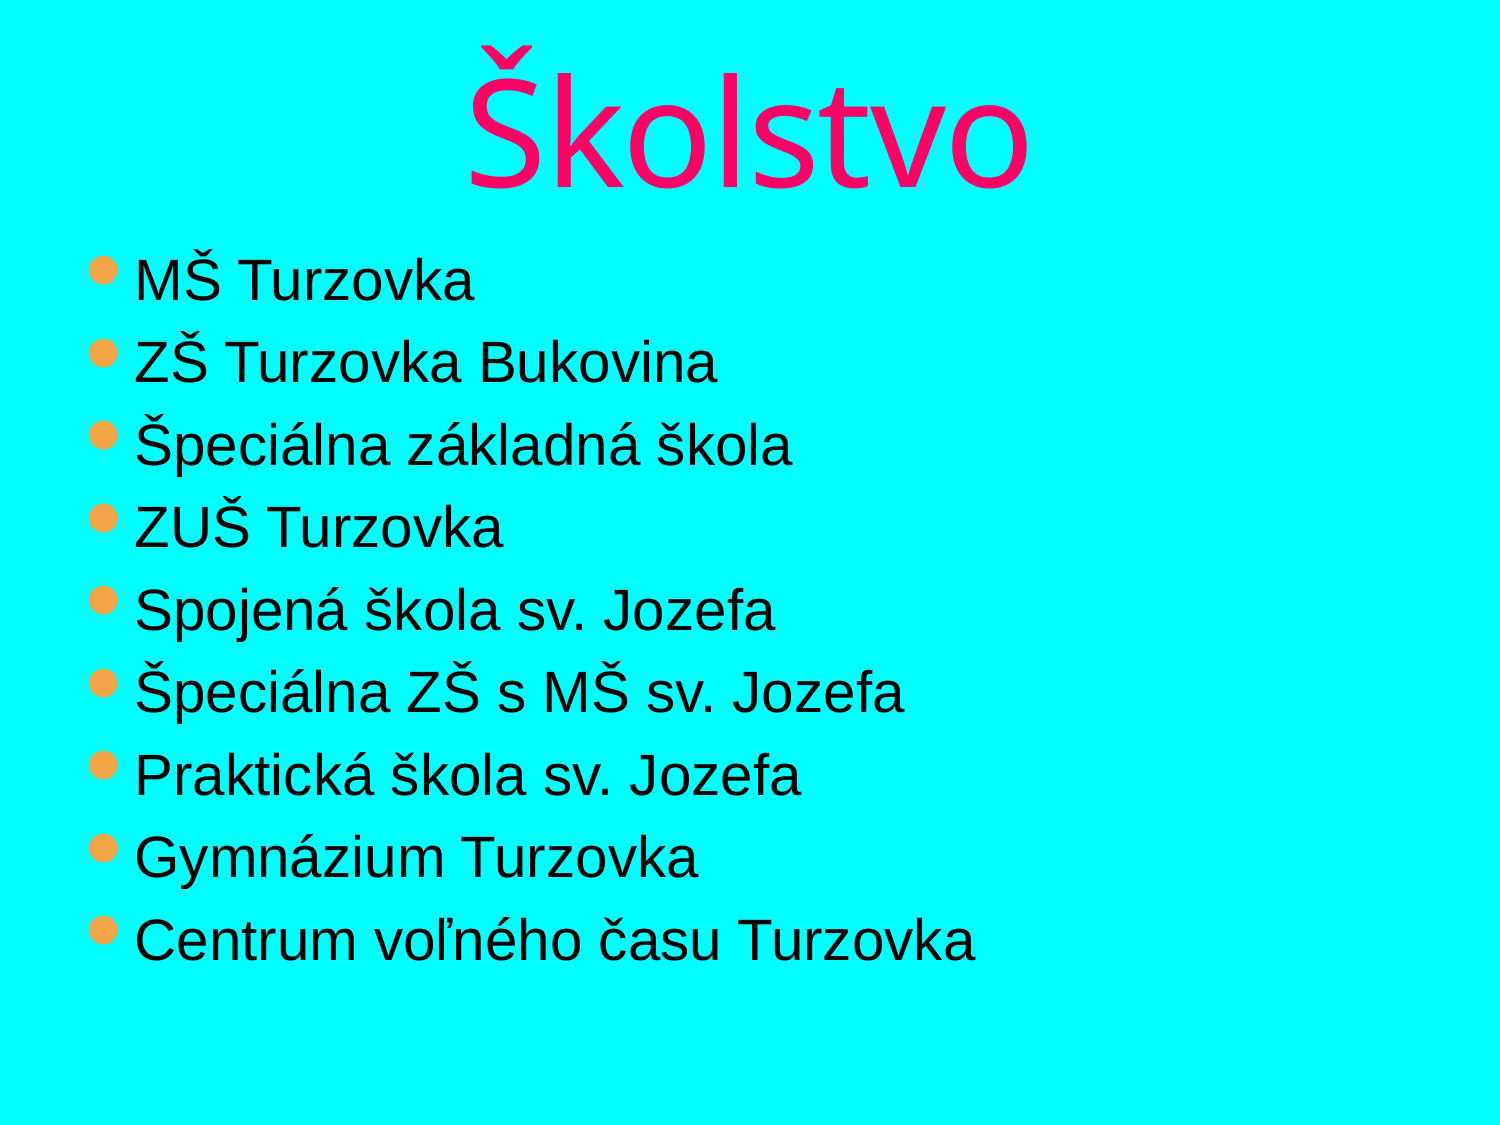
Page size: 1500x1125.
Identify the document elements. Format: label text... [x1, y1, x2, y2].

list MŠ Turzovka ZŠ Turzovka Bukovina Špeciálna základná škola ZUŠ Turzovka Spojená škola sv. Jozefa Špeciálna ZŠ s MŠ sv. Jozefa Praktická škola sv. Jozefa Gymnázium Turzovka Centrum voľného času Turzovka [70, 234, 1421, 977]
title Školstvo [74, 24, 1425, 225]
